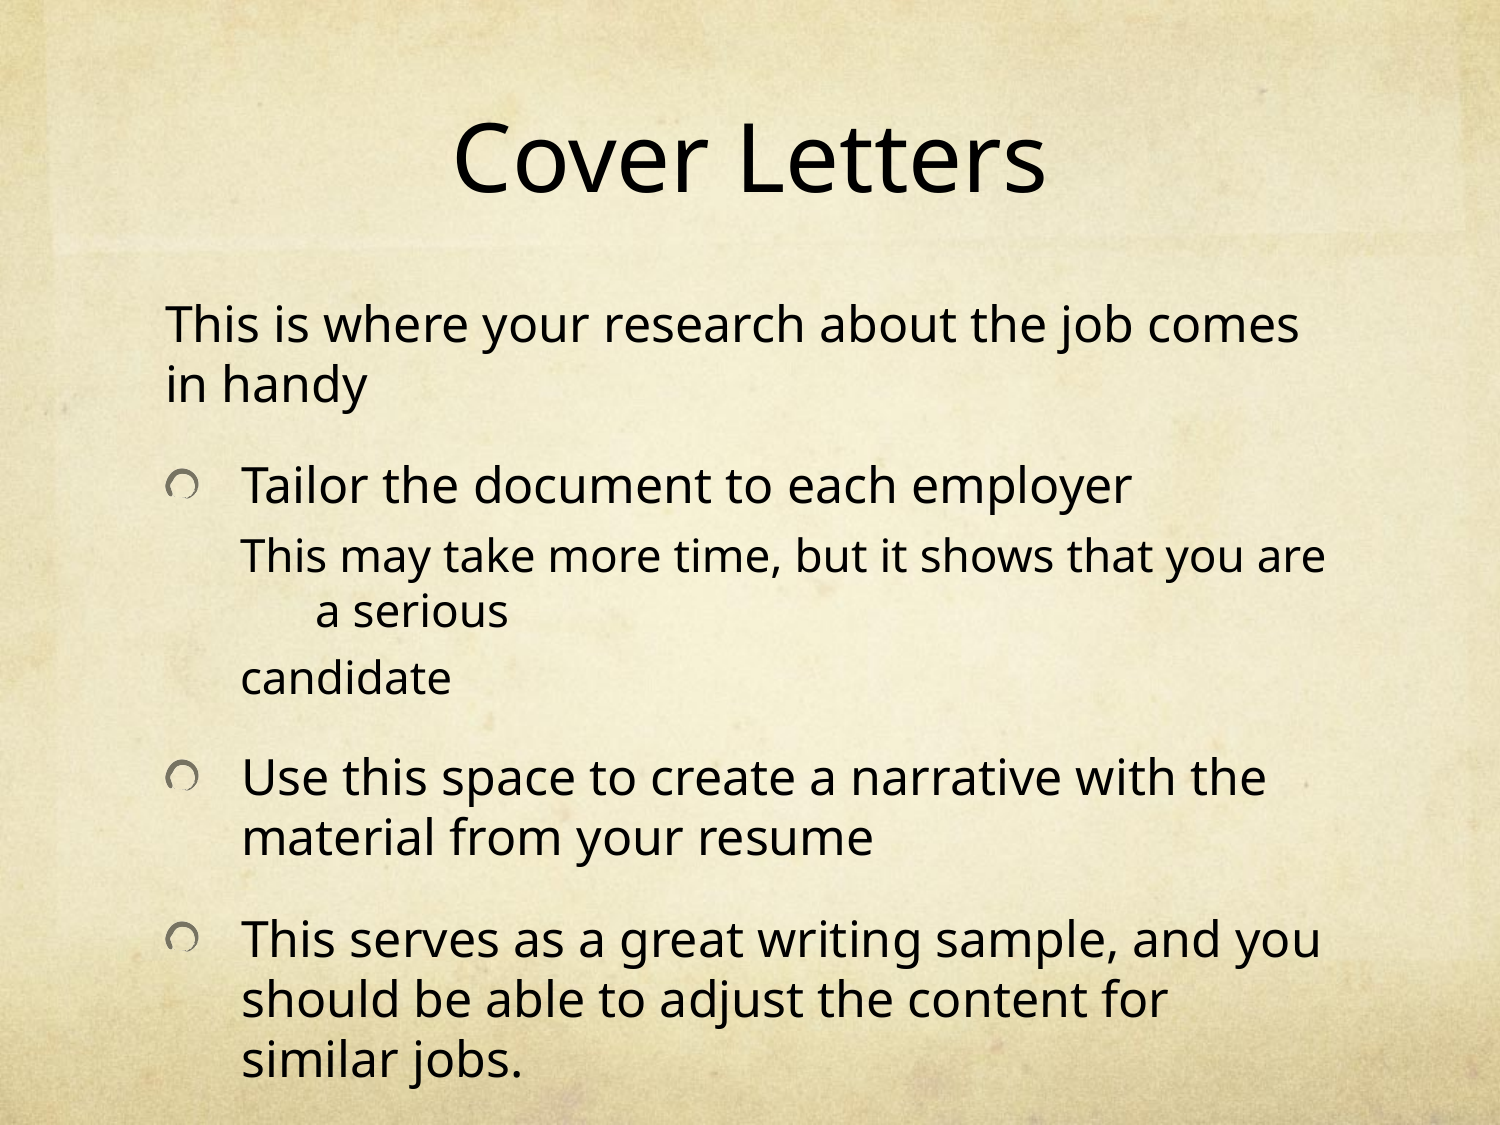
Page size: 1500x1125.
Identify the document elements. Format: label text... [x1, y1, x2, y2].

picture [0, 0, 1500, 1125]
title Cover Letters [150, 82, 1350, 225]
list This is where your research about the job comes in handy Tailor the document to each employer This may take more time, but it shows that you are a serious candidate Use this space to create a narrative with the material from your resume This serves as a great writing sample, and you should be able to adjust the content for similar jobs. [150, 284, 1350, 950]
